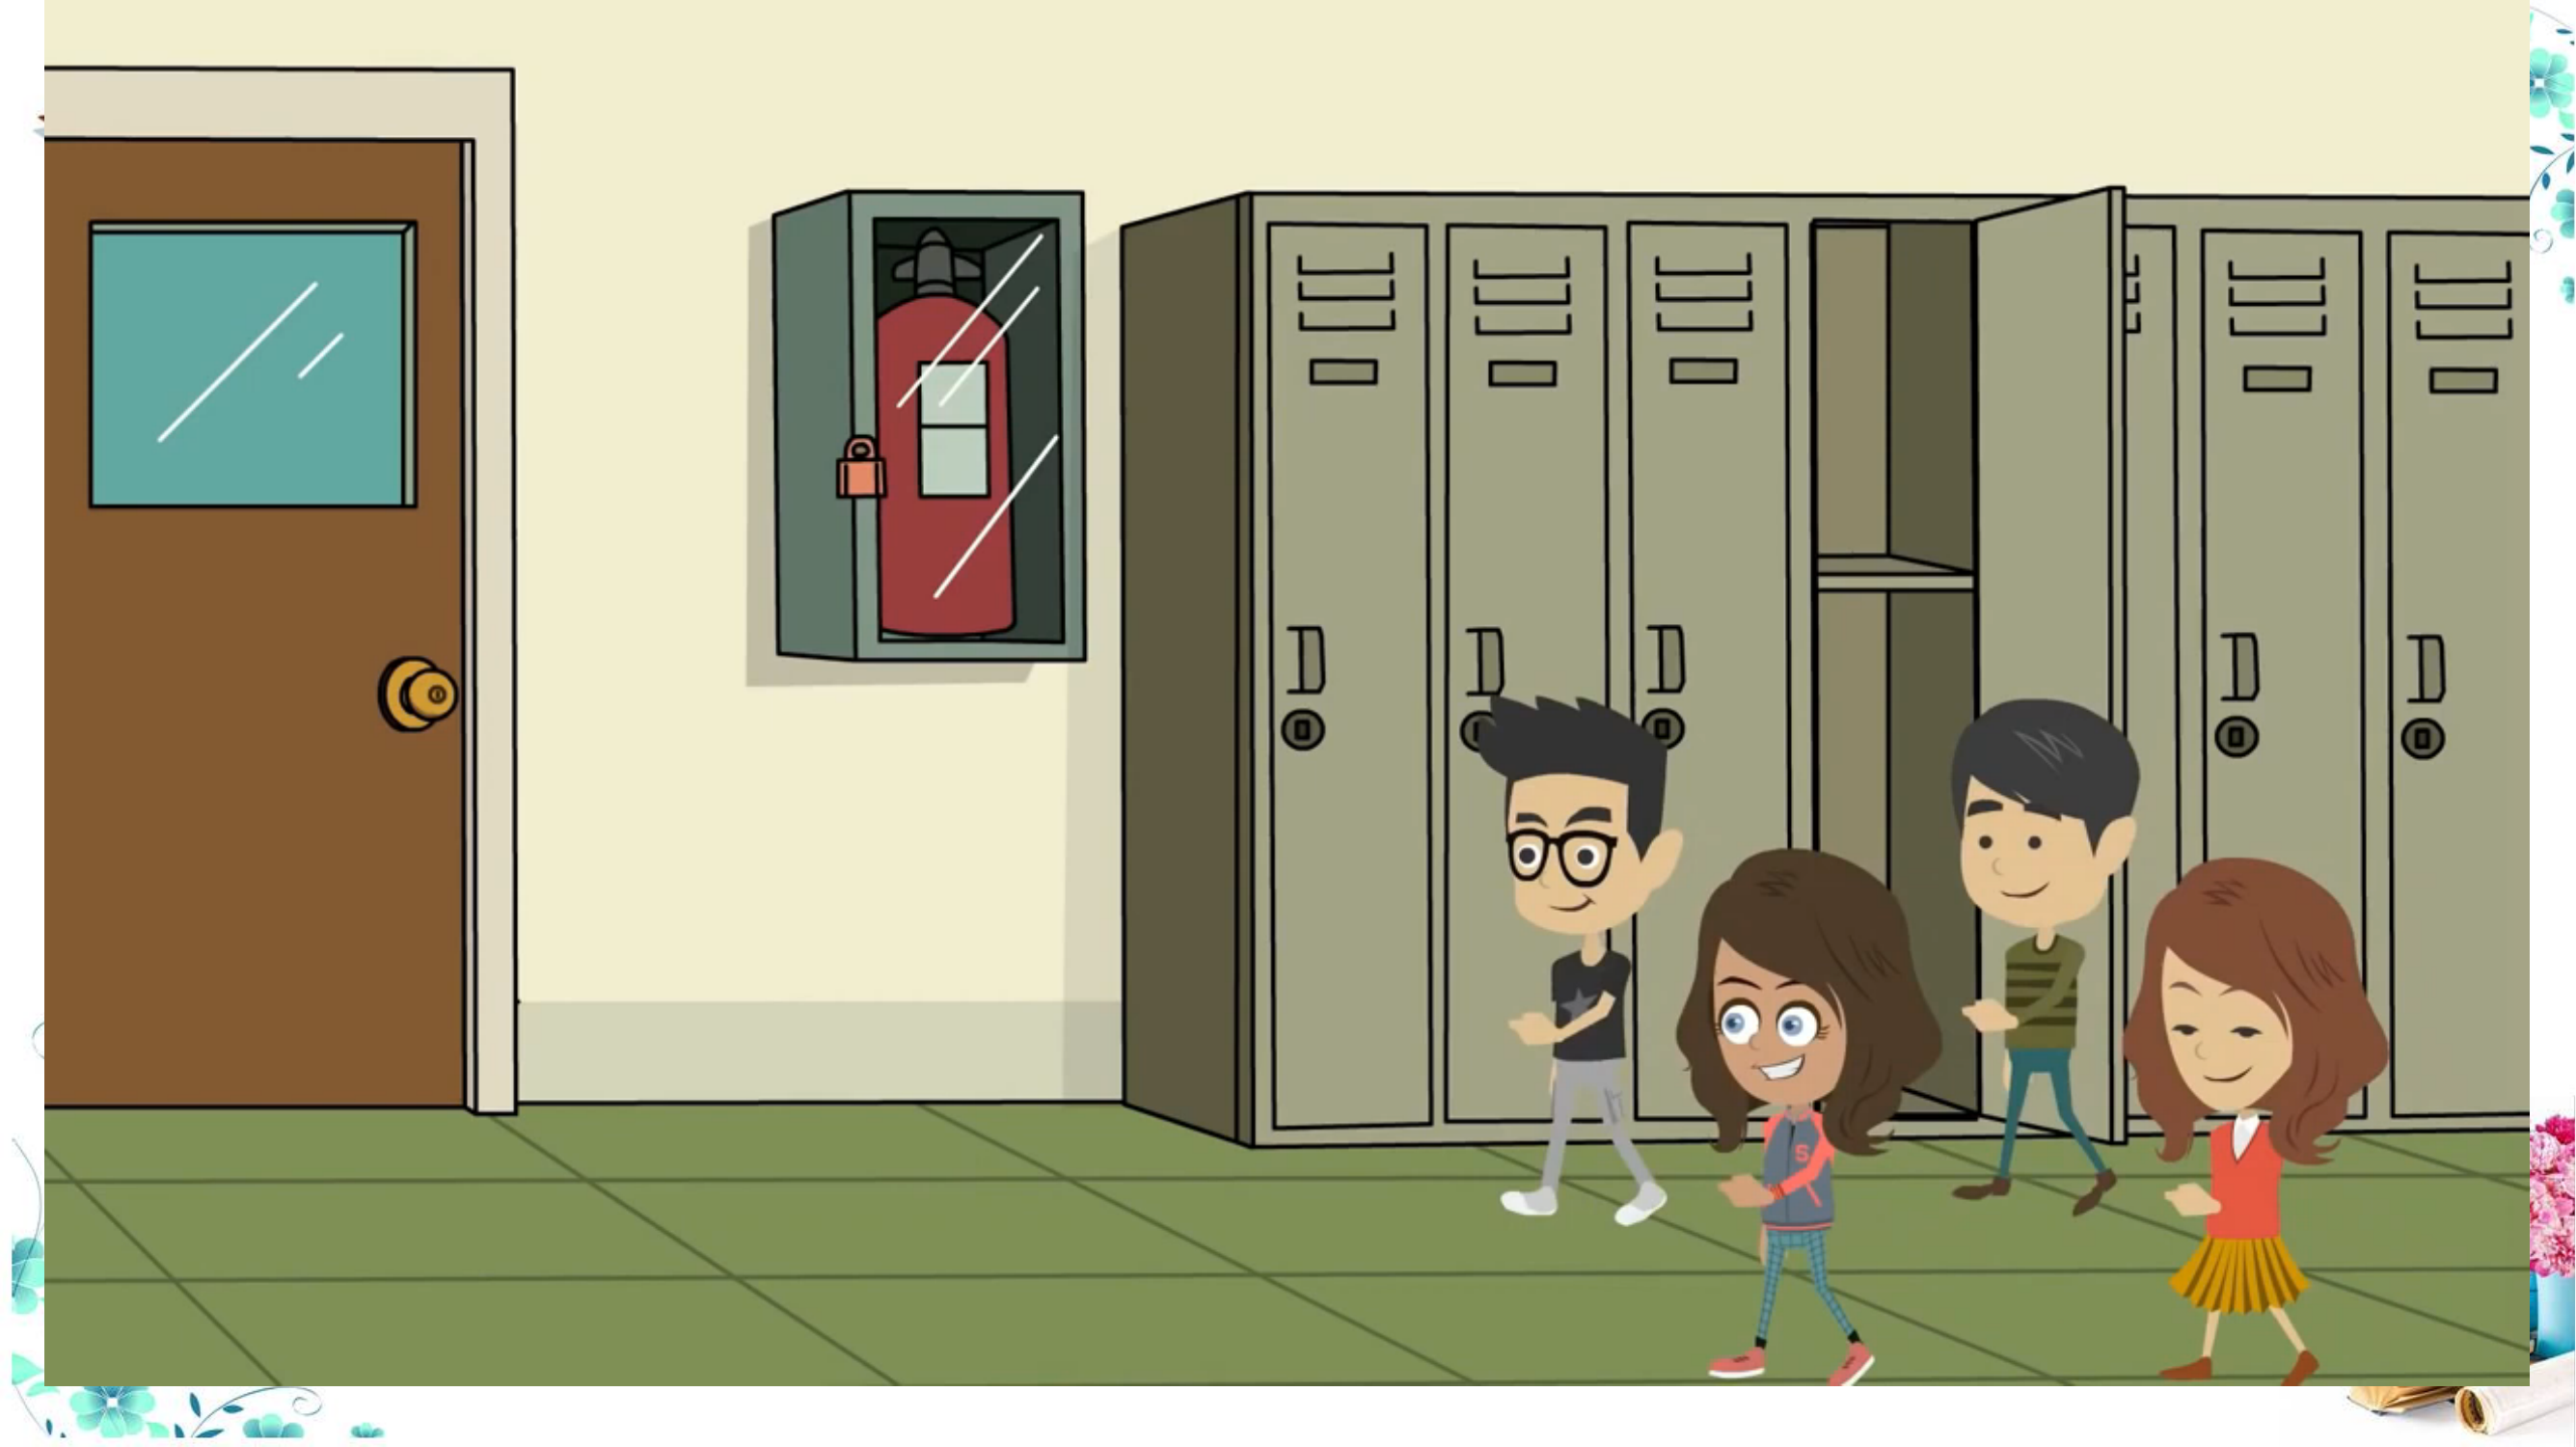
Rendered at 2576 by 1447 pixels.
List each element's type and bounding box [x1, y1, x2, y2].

picture [0, 0, 2576, 1447]
text_box [43, 0, 2532, 1388]
